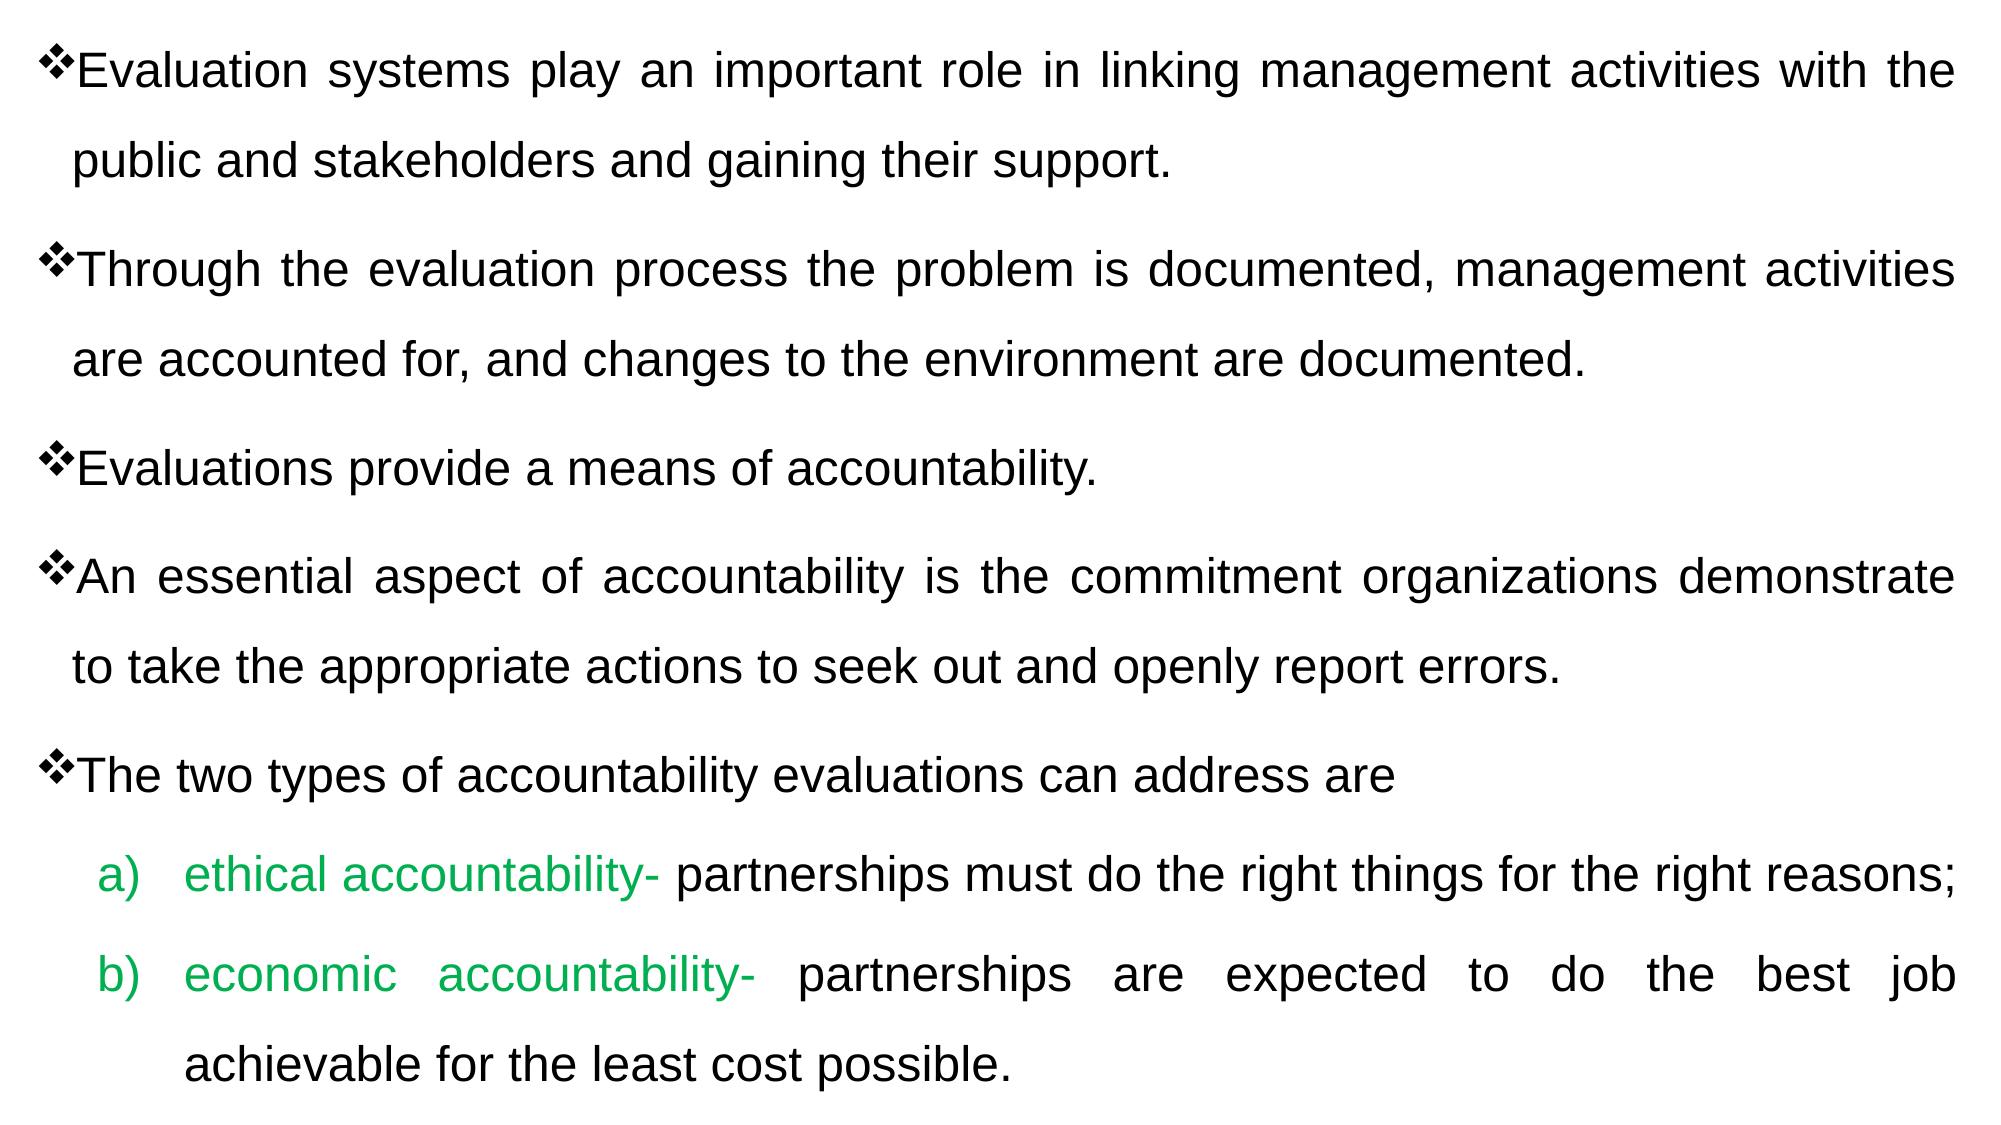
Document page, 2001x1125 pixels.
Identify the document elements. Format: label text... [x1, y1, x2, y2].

list Evaluation systems play an important role in linking management activities with the public and stakeholders and gaining their support. Through the evaluation process the problem is documented, management activities are accounted for, and changes to the environment are documented. Evaluations provide a means of accountability. An essential aspect of accountability is the commitment organizations demonstrate to take the appropriate actions to seek out and openly report errors. The two types of accountability evaluations can address are ethical accountability- partnerships must do the right things for the right reasons; economic accountability- partnerships are expected to do the best job achievable for the least cost possible. [19, 0, 1974, 1125]
